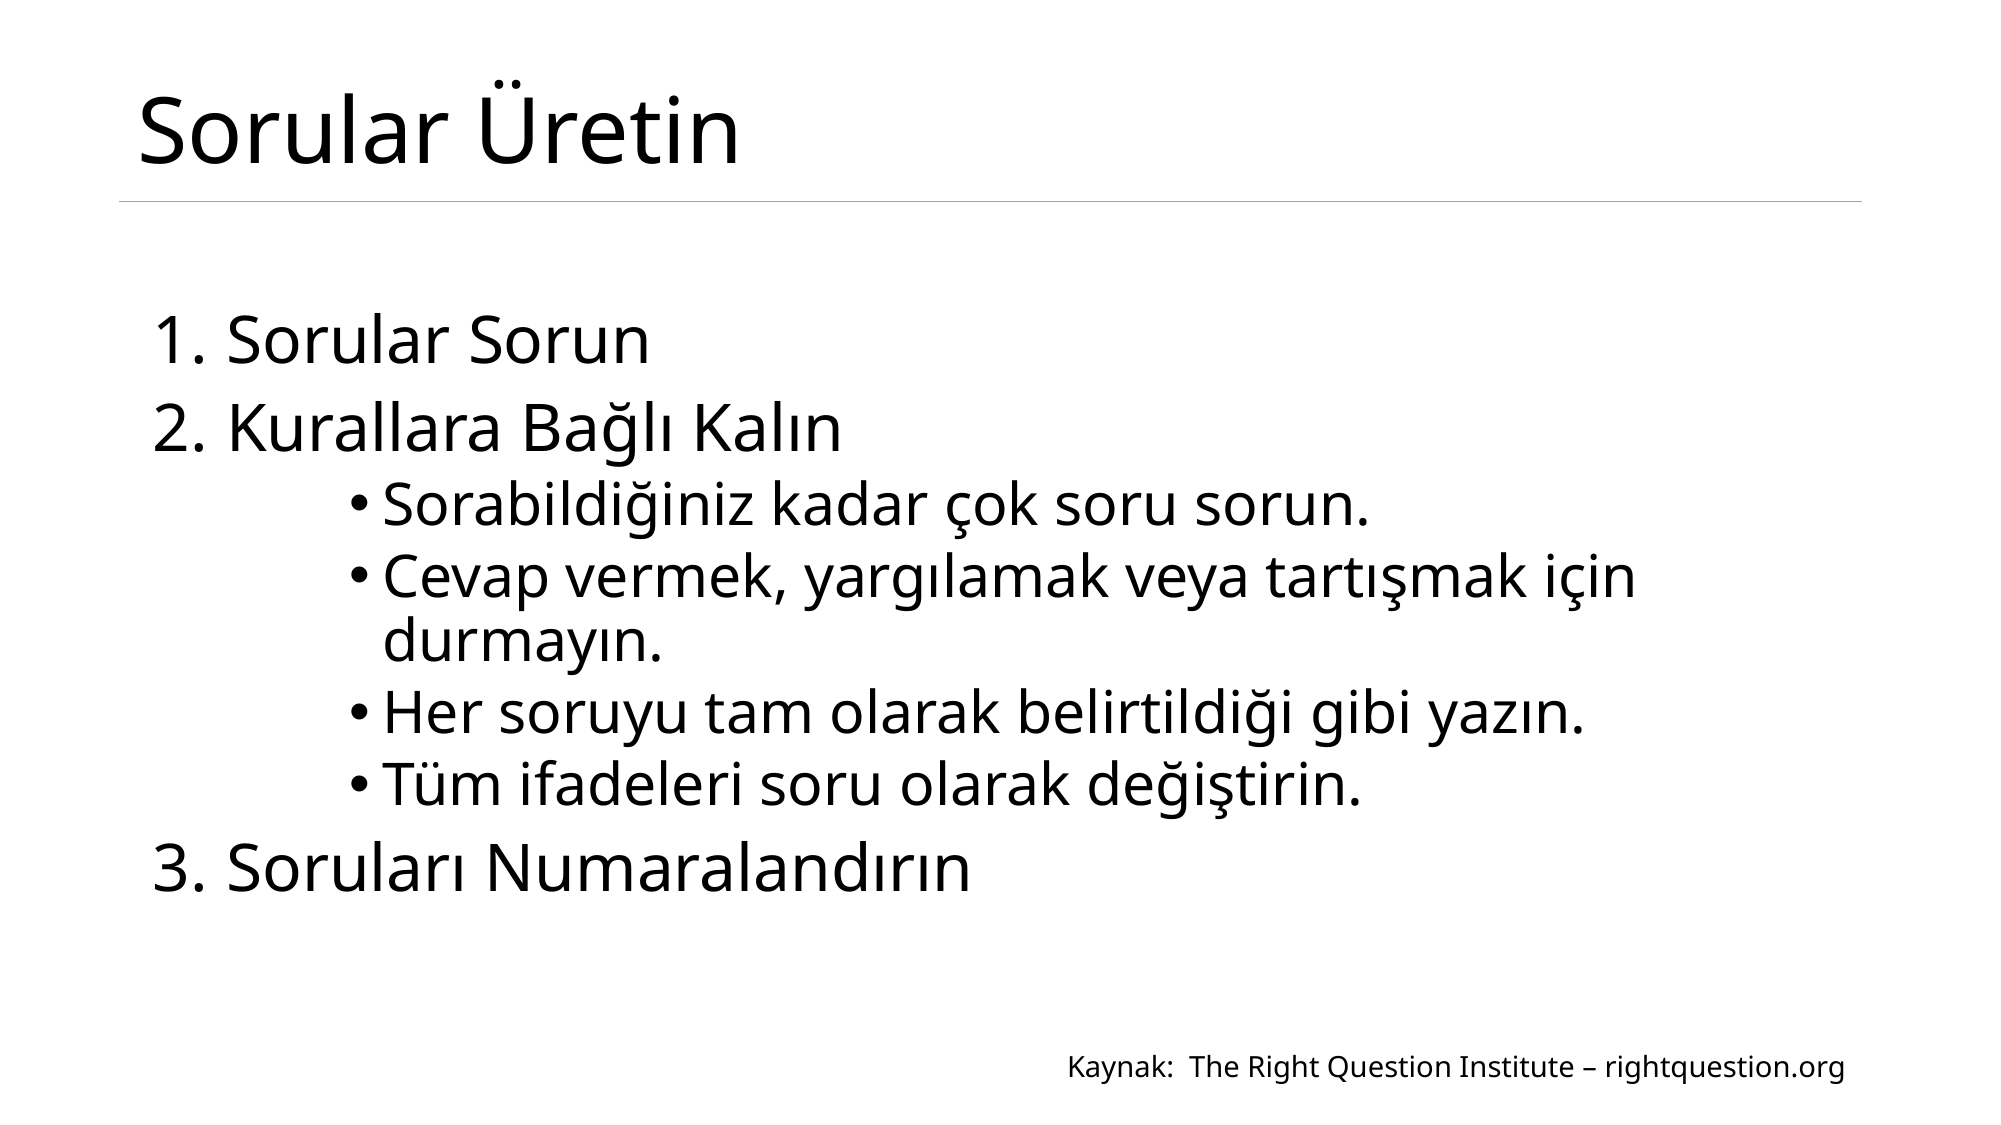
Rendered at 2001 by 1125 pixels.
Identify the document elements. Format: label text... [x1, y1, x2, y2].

title Sorular Üretin [122, 63, 1848, 205]
text_box Kaynak: The Right Question Institute – rightquestion.org [1052, 1040, 1985, 1125]
list Sorular Sorun Kurallara Bağlı Kalın Sorabildiğiniz kadar çok soru sorun. Cevap vermek, yargılamak veya tartışmak için durmayın. Her soruyu tam olarak belirtildiği gibi yazın. Tüm ifadeleri soru olarak değiştirin. Soruları Numaralandırın [137, 299, 1863, 914]
